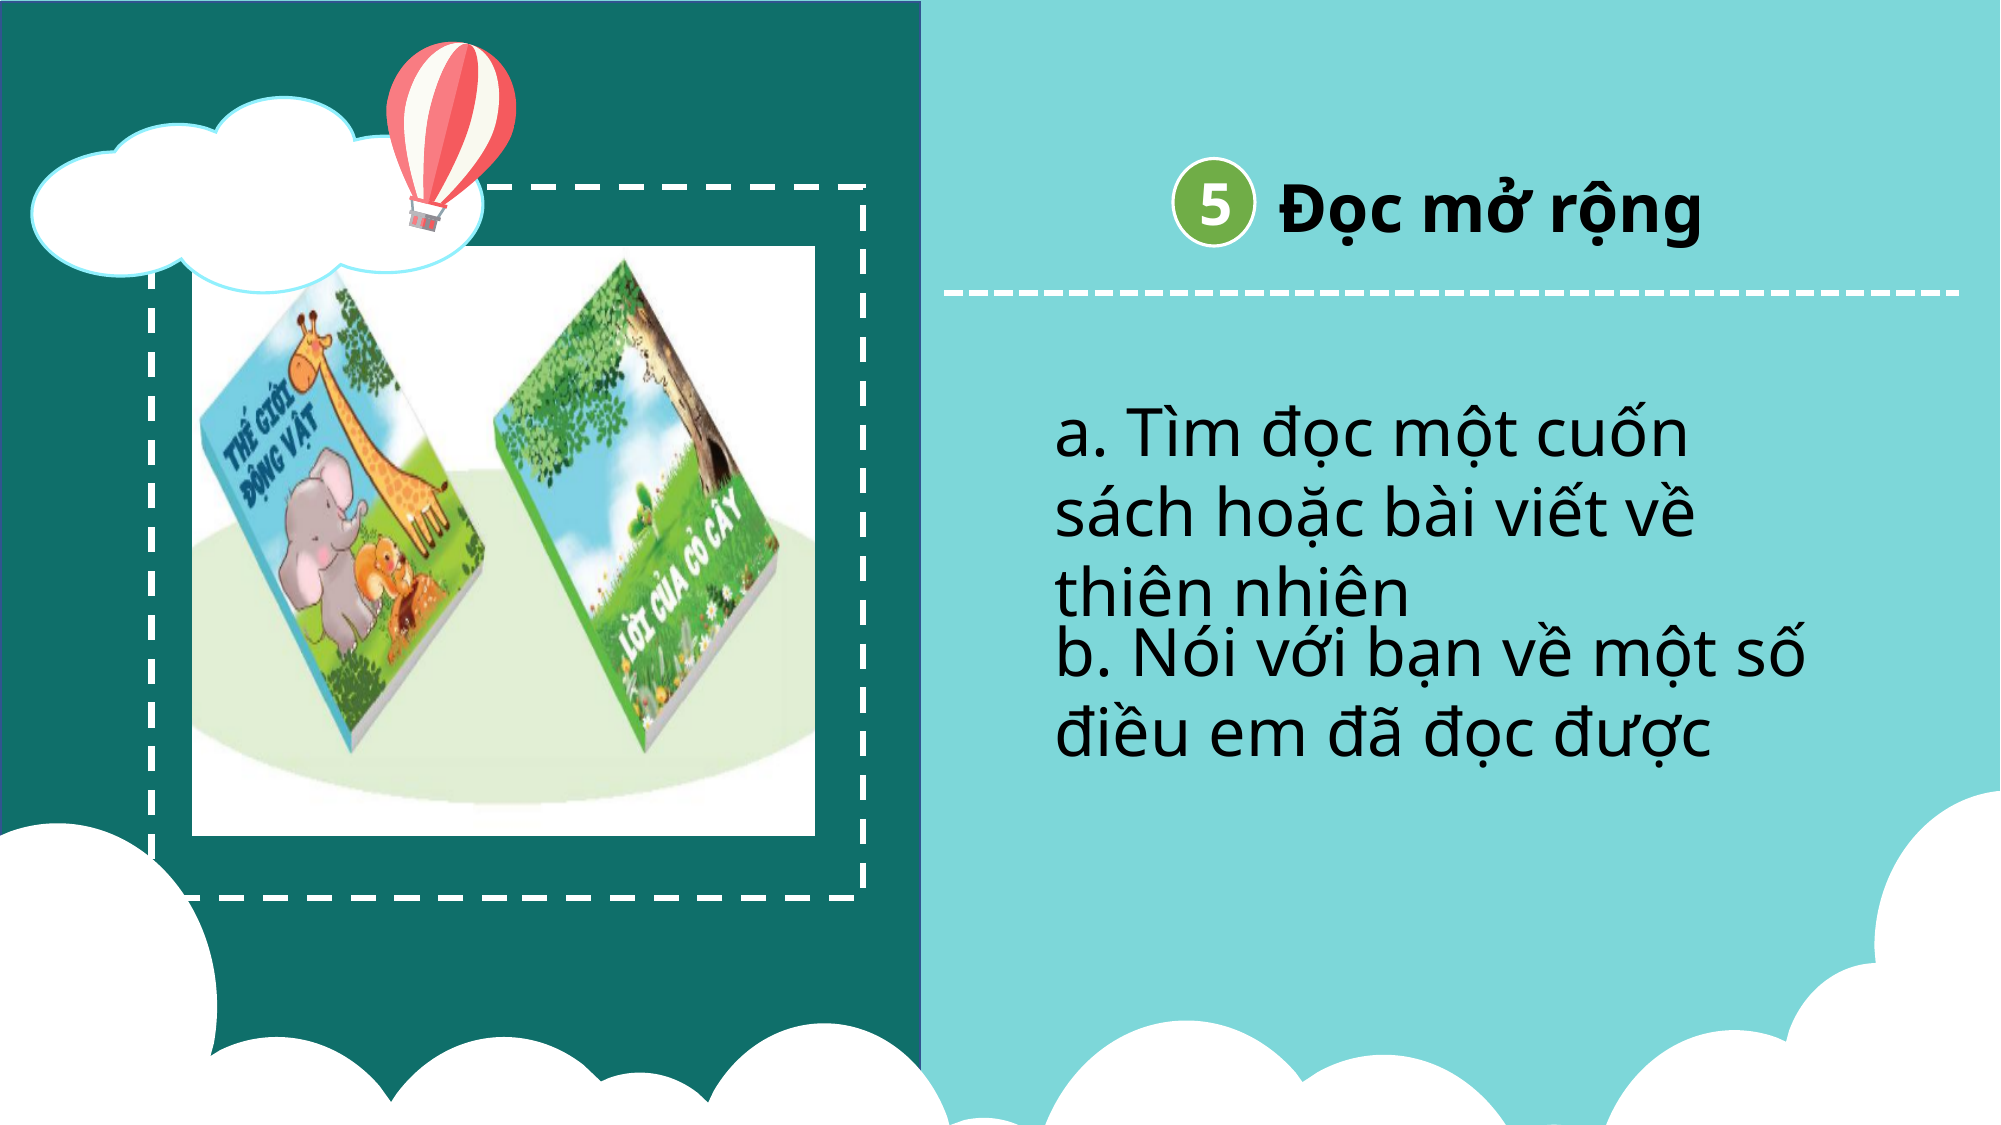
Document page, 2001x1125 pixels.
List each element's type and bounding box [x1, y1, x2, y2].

picture [380, 41, 510, 232]
text_box [0, 0, 2000, 1125]
picture [192, 246, 815, 836]
